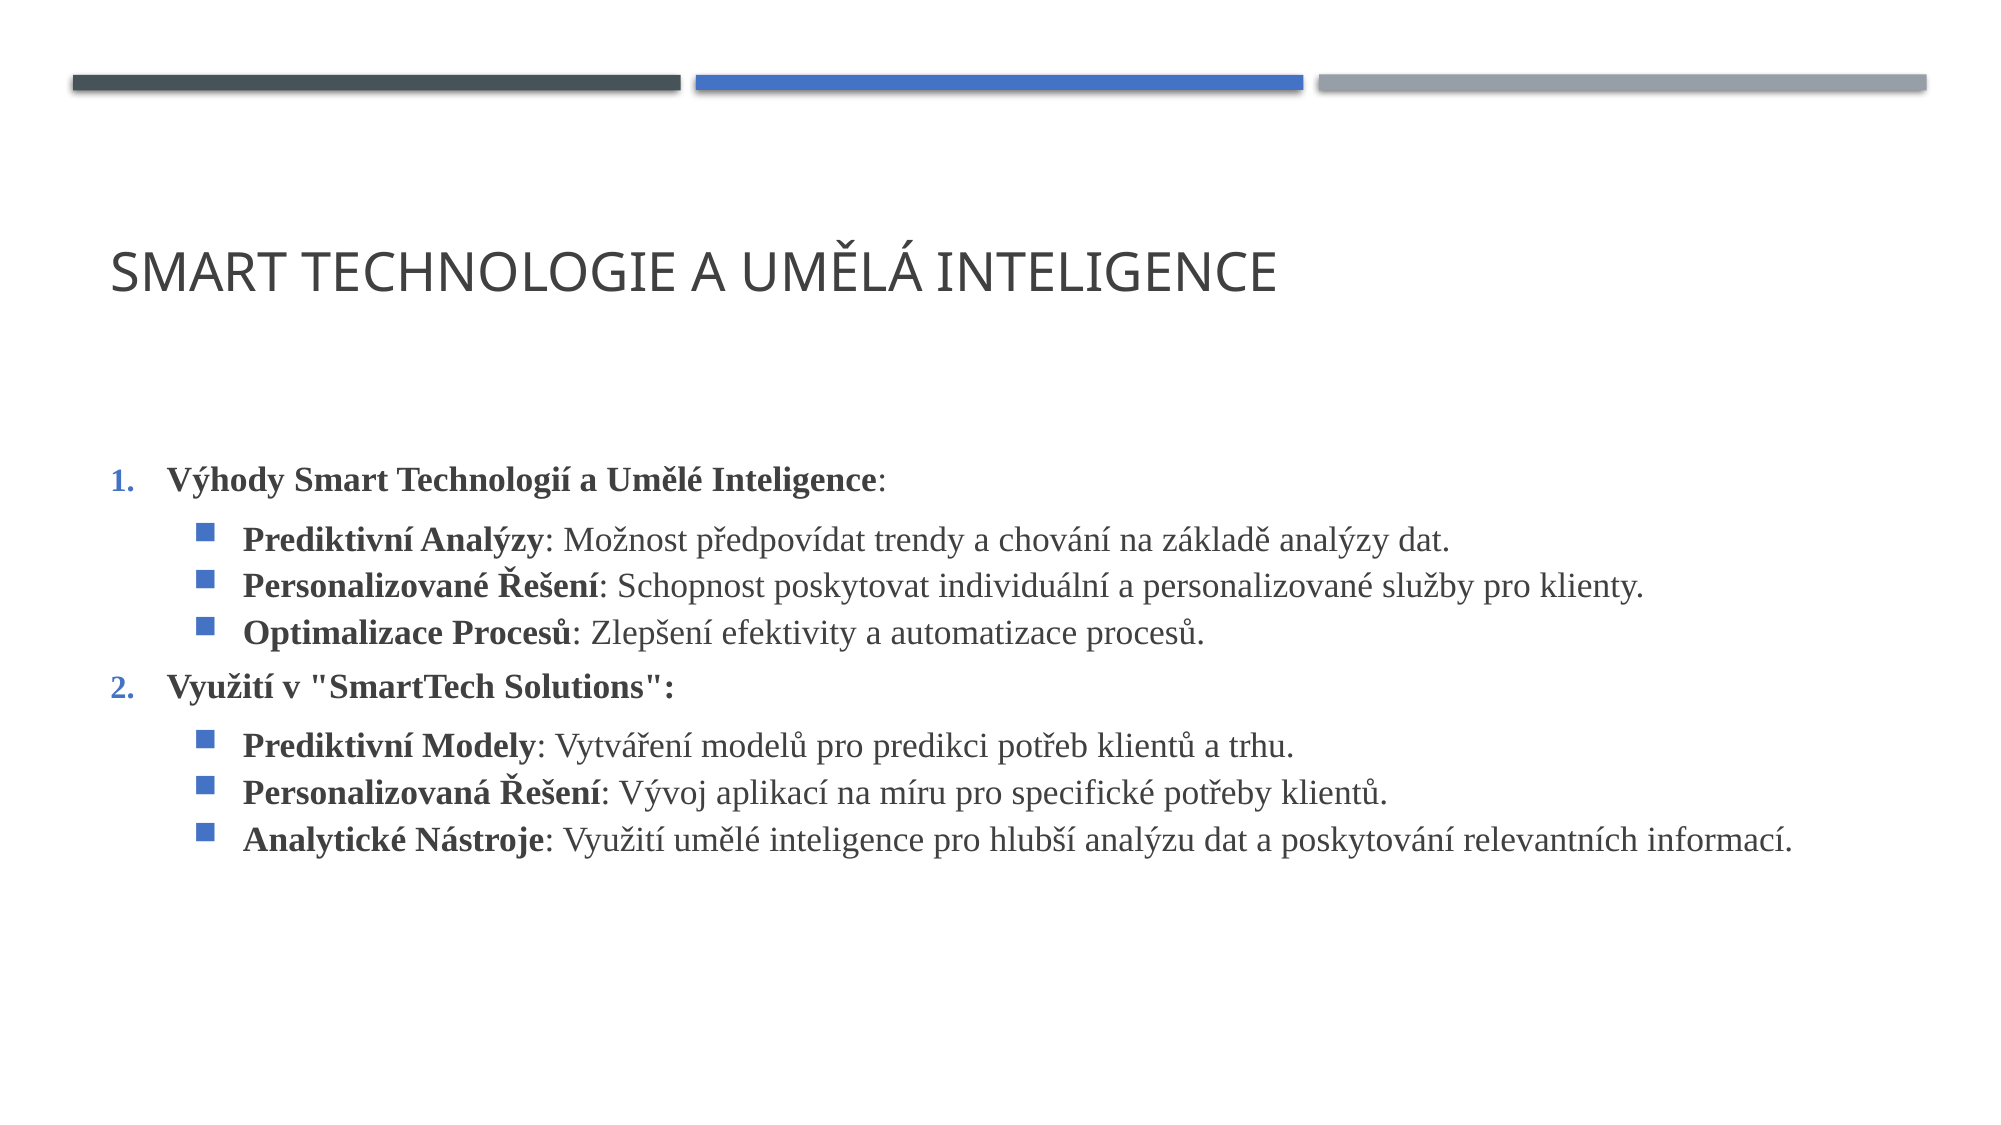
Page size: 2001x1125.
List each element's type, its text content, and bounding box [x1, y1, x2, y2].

list Výhody Smart Technologií a Umělé Inteligence: Prediktivní Analýzy: Možnost předpovídat trendy a chování na základě analýzy dat. Personalizované Řešení: Schopnost poskytovat individuální a personalizované služby pro klienty. Optimalizace Procesů: Zlepšení efektivity a automatizace procesů. Využití v "SmartTech Solutions": Prediktivní Modely: Vytváření modelů pro predikci potřeb klientů a trhu. Personalizovaná Řešení: Vývoj aplikací na míru pro specifické potřeby klientů. Analytické Nástroje: Využití umělé inteligence pro hlubší analýzu dat a poskytování relevantních informací. [95, 383, 1905, 981]
title Smart technologie a umělá inteligence [95, 115, 1905, 311]
